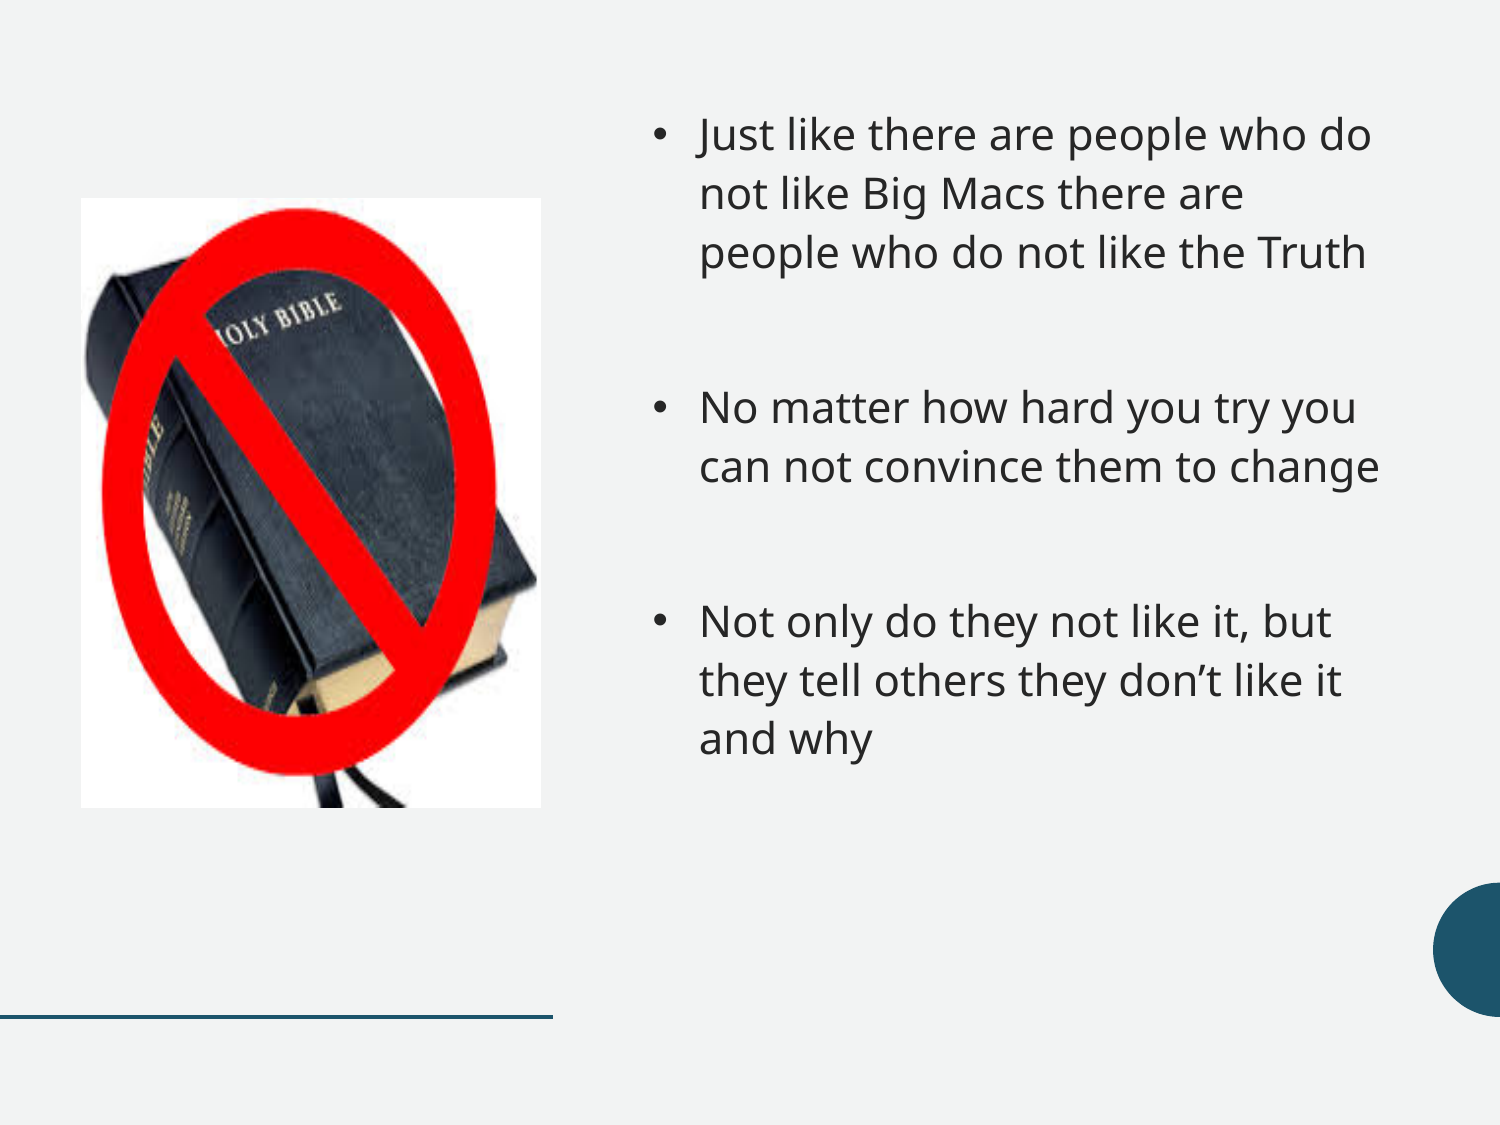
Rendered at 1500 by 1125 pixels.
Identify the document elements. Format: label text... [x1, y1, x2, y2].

picture [81, 198, 541, 808]
list Just like there are people who do not like Big Macs there are people who do not like the Truth No matter how hard you try you can not convince them to change Not only do they not like it, but they tell others they don’t like it and why [637, 93, 1407, 1022]
